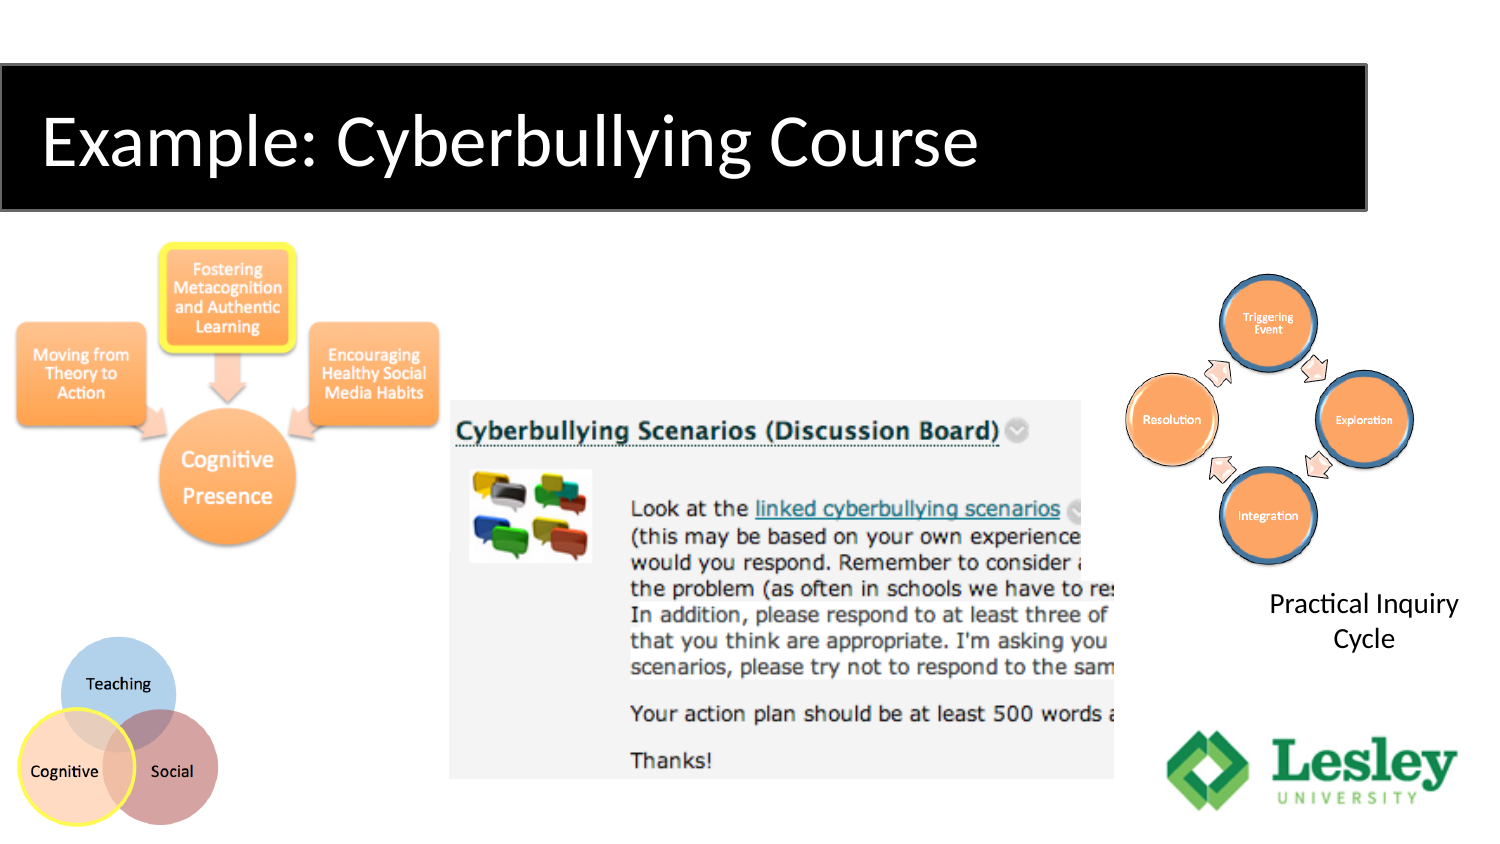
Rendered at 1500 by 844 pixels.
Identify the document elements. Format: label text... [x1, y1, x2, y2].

text_box [0, 64, 1367, 211]
text_box Practical Inquiry Cycle [1253, 569, 1476, 646]
text_box Example: Cyberbullying Course [26, 76, 1303, 195]
picture [1138, 695, 1491, 831]
picture [7, 236, 1434, 779]
picture [3, 632, 224, 831]
